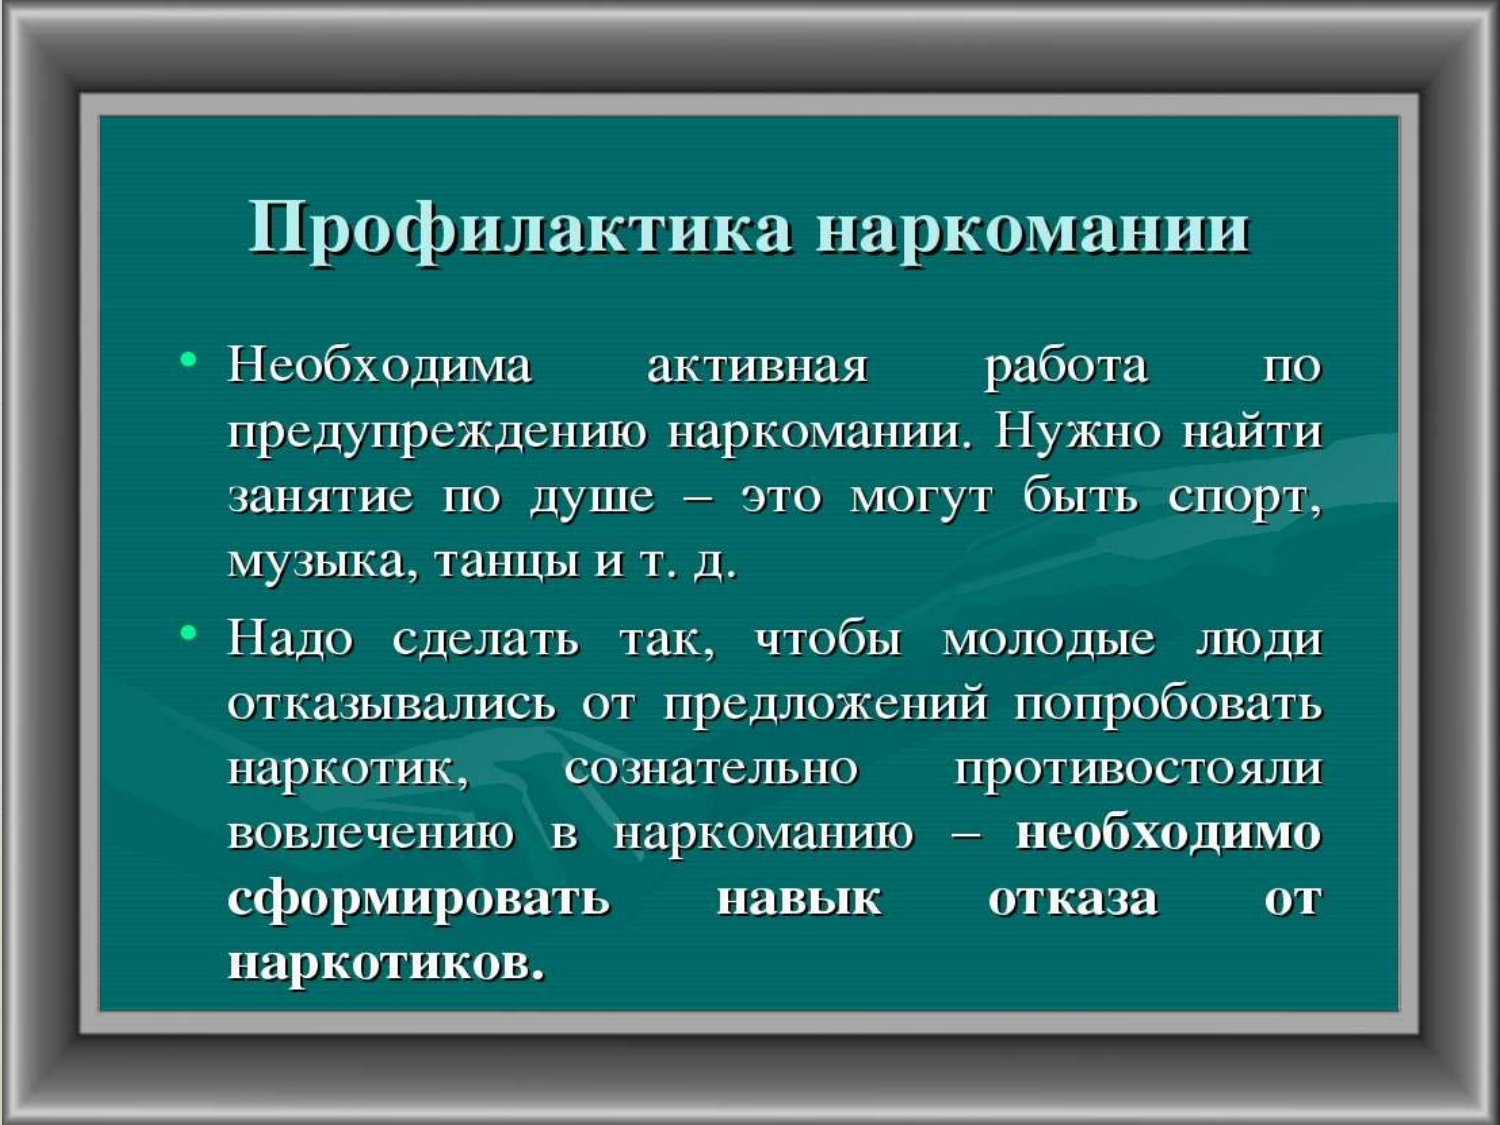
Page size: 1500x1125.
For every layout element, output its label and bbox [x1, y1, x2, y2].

text_box [2, 0, 1500, 1125]
